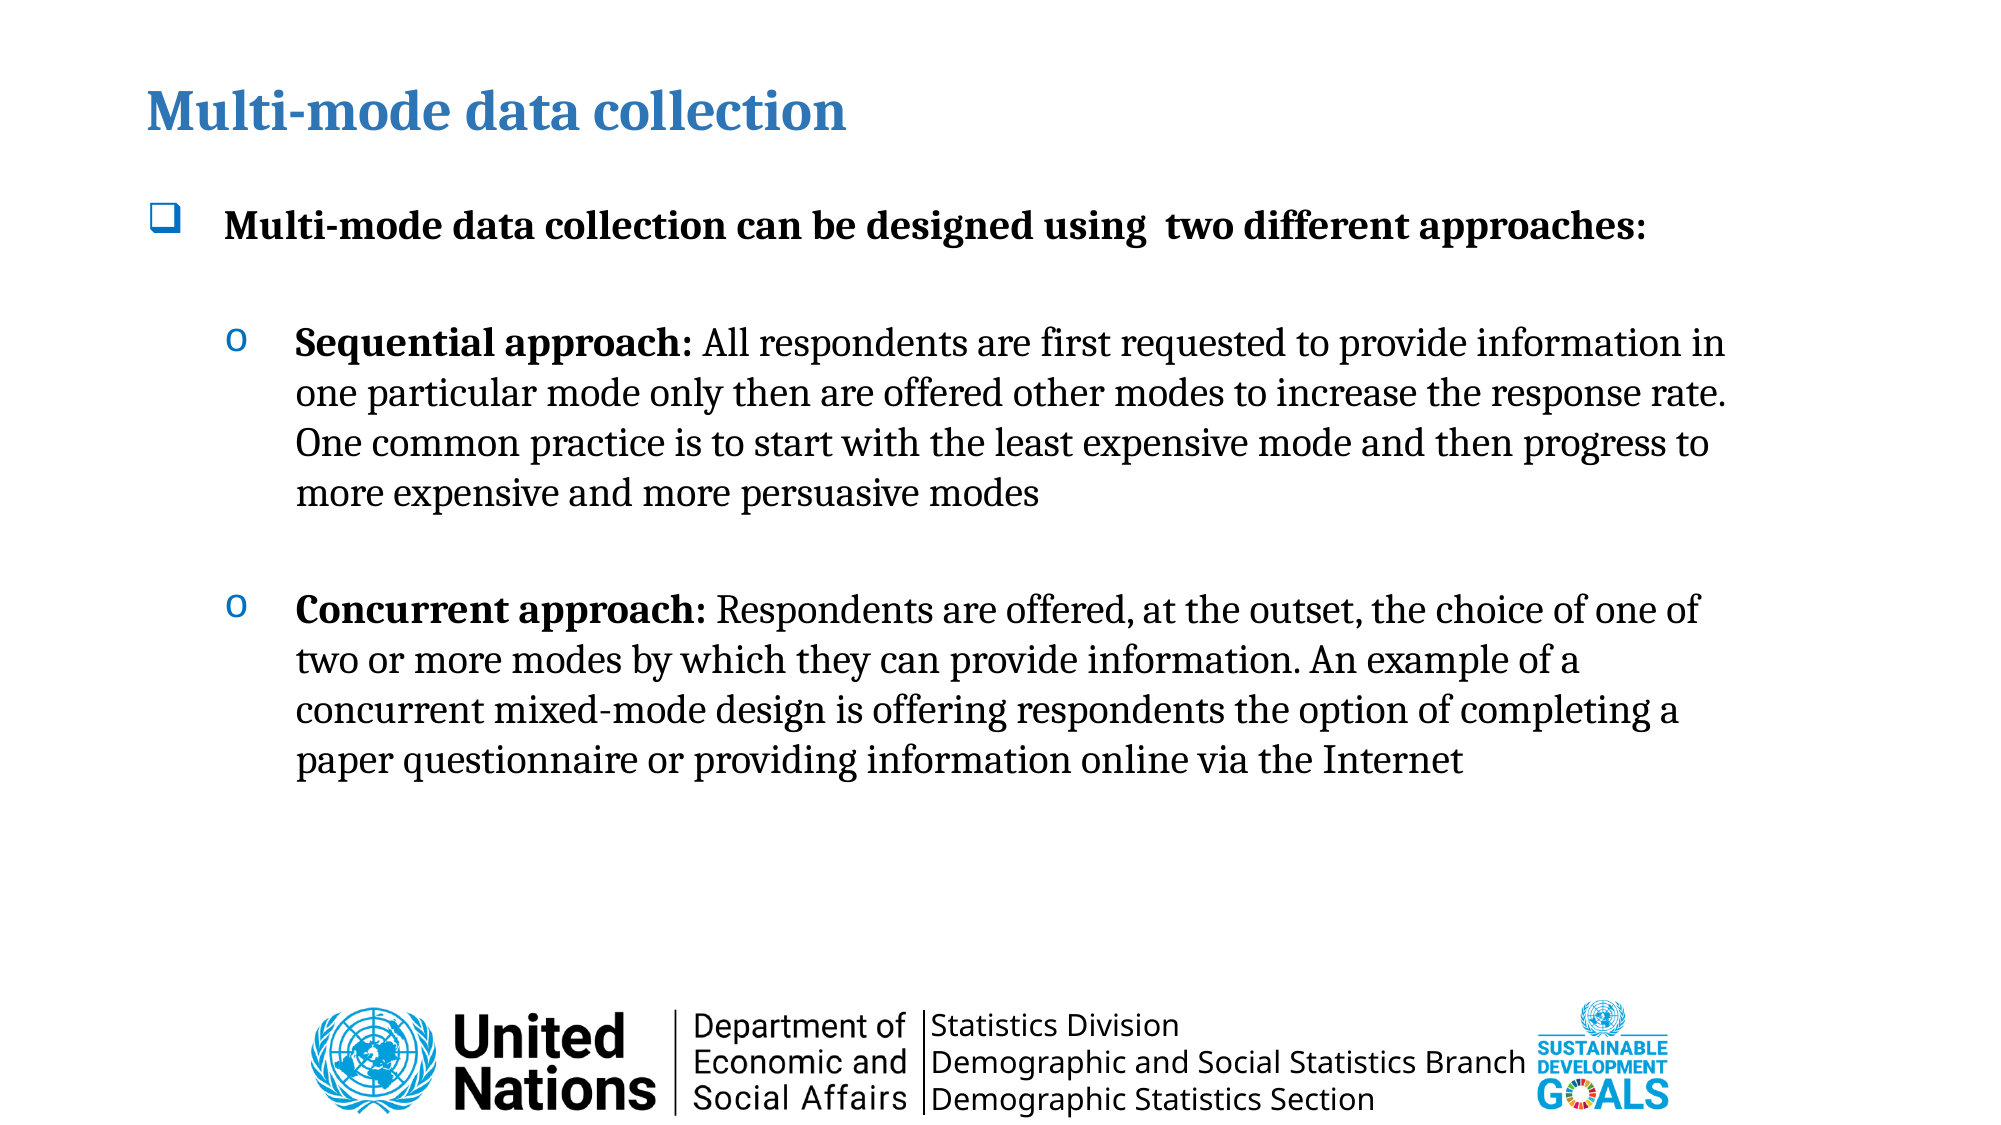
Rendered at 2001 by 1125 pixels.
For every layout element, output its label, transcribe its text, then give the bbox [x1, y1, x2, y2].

text_box Multi-mode data collection can be designed using two different approaches: Sequential approach: All respondents are first requested to provide information in one particular mode only then are offered other modes to increase the response rate. One common practice is to start with the least expensive mode and then progress to more expensive and more persuasive modes Concurrent approach: Respondents are offered, at the outset, the choice of one of two or more modes by which they can provide information. An example of a concurrent mixed-mode design is offering respondents the option of completing a paper questionnaire or providing information online via the Internet [131, 190, 1755, 880]
text_box Multi-mode data collection [131, 64, 1808, 150]
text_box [311, 996, 1678, 1125]
